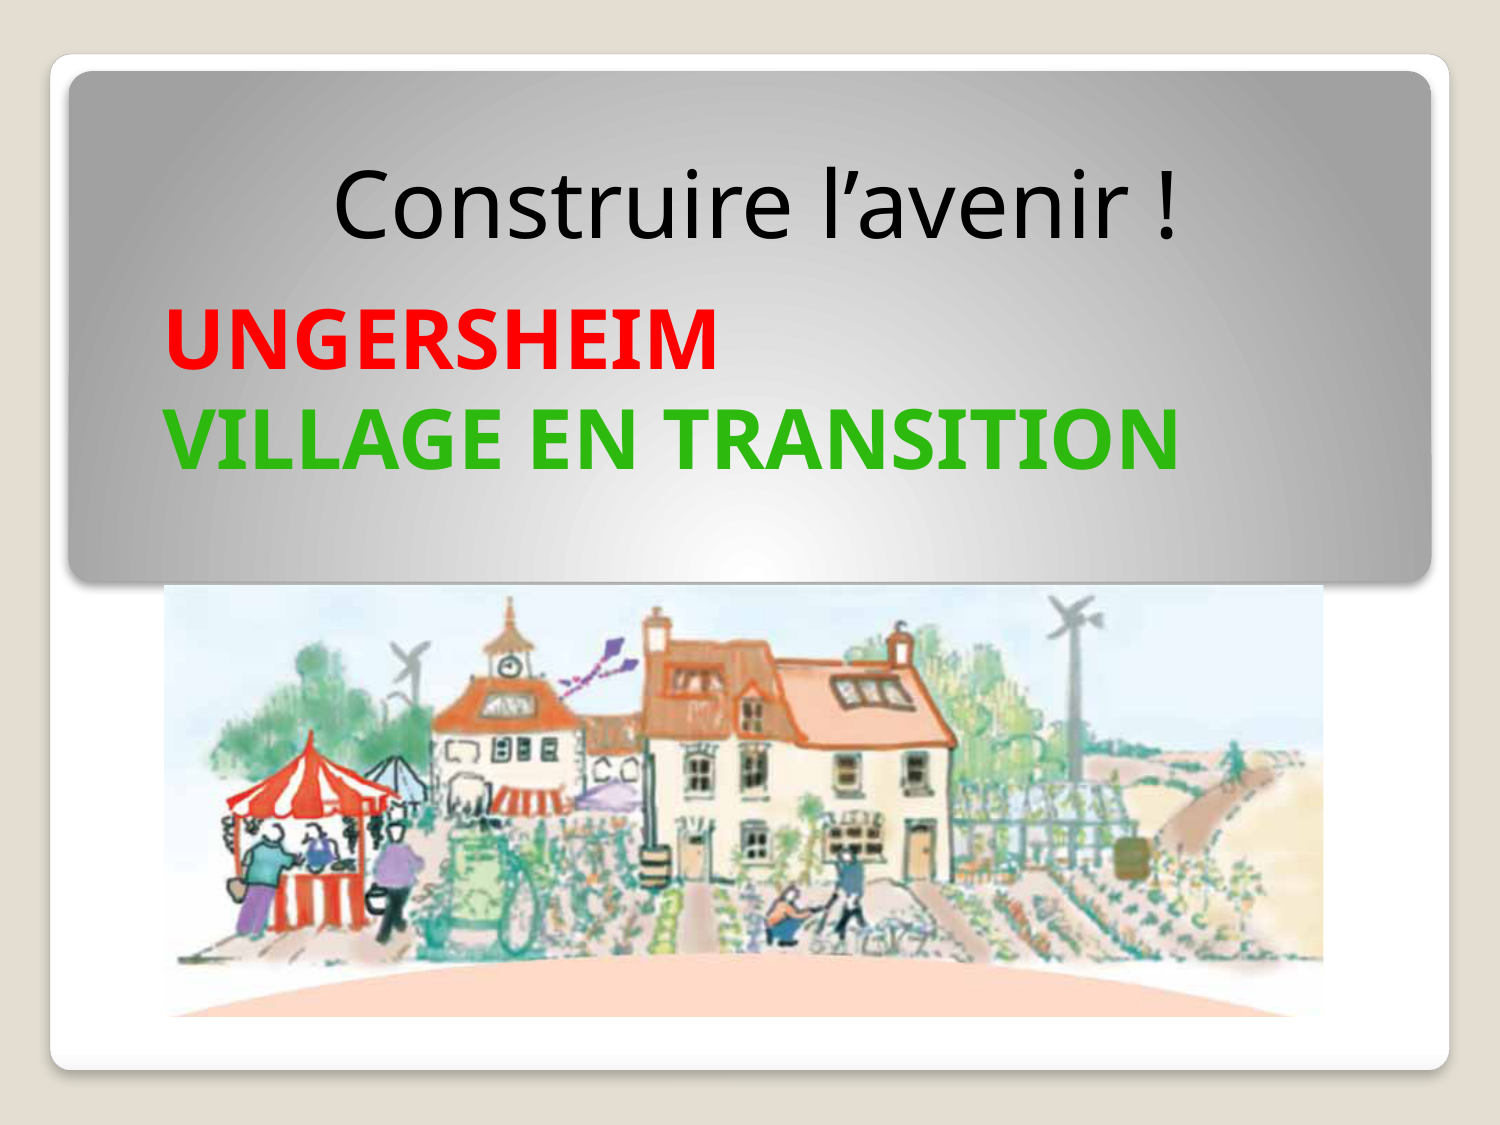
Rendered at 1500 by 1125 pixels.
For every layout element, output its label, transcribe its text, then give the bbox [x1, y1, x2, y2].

picture [163, 585, 1324, 1017]
text_box UNGERSHEIM Village en Transition [147, 278, 1435, 494]
text_box Construire l’avenir ! [41, 137, 1471, 265]
